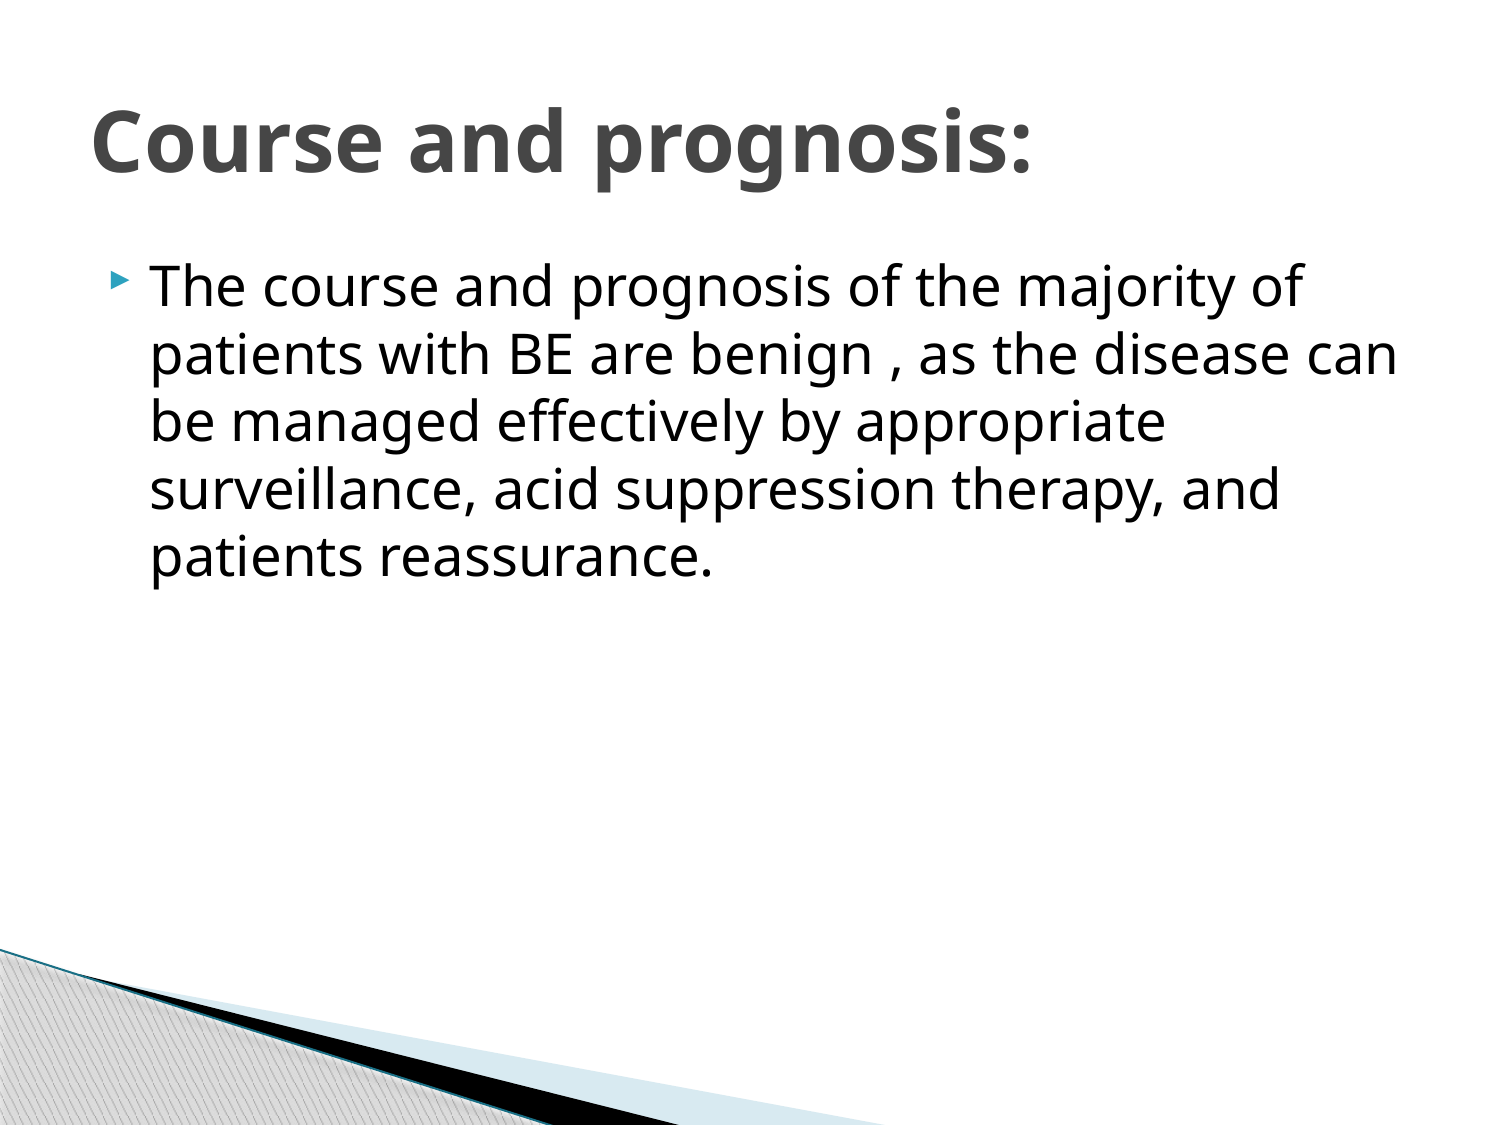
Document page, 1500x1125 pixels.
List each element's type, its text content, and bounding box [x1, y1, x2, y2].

title Course and prognosis: [75, 45, 1425, 233]
list The course and prognosis of the majority of patients with BE are benign , as the disease can be managed effectively by appropriate surveillance, acid suppression therapy, and patients reassurance. [75, 243, 1425, 986]
